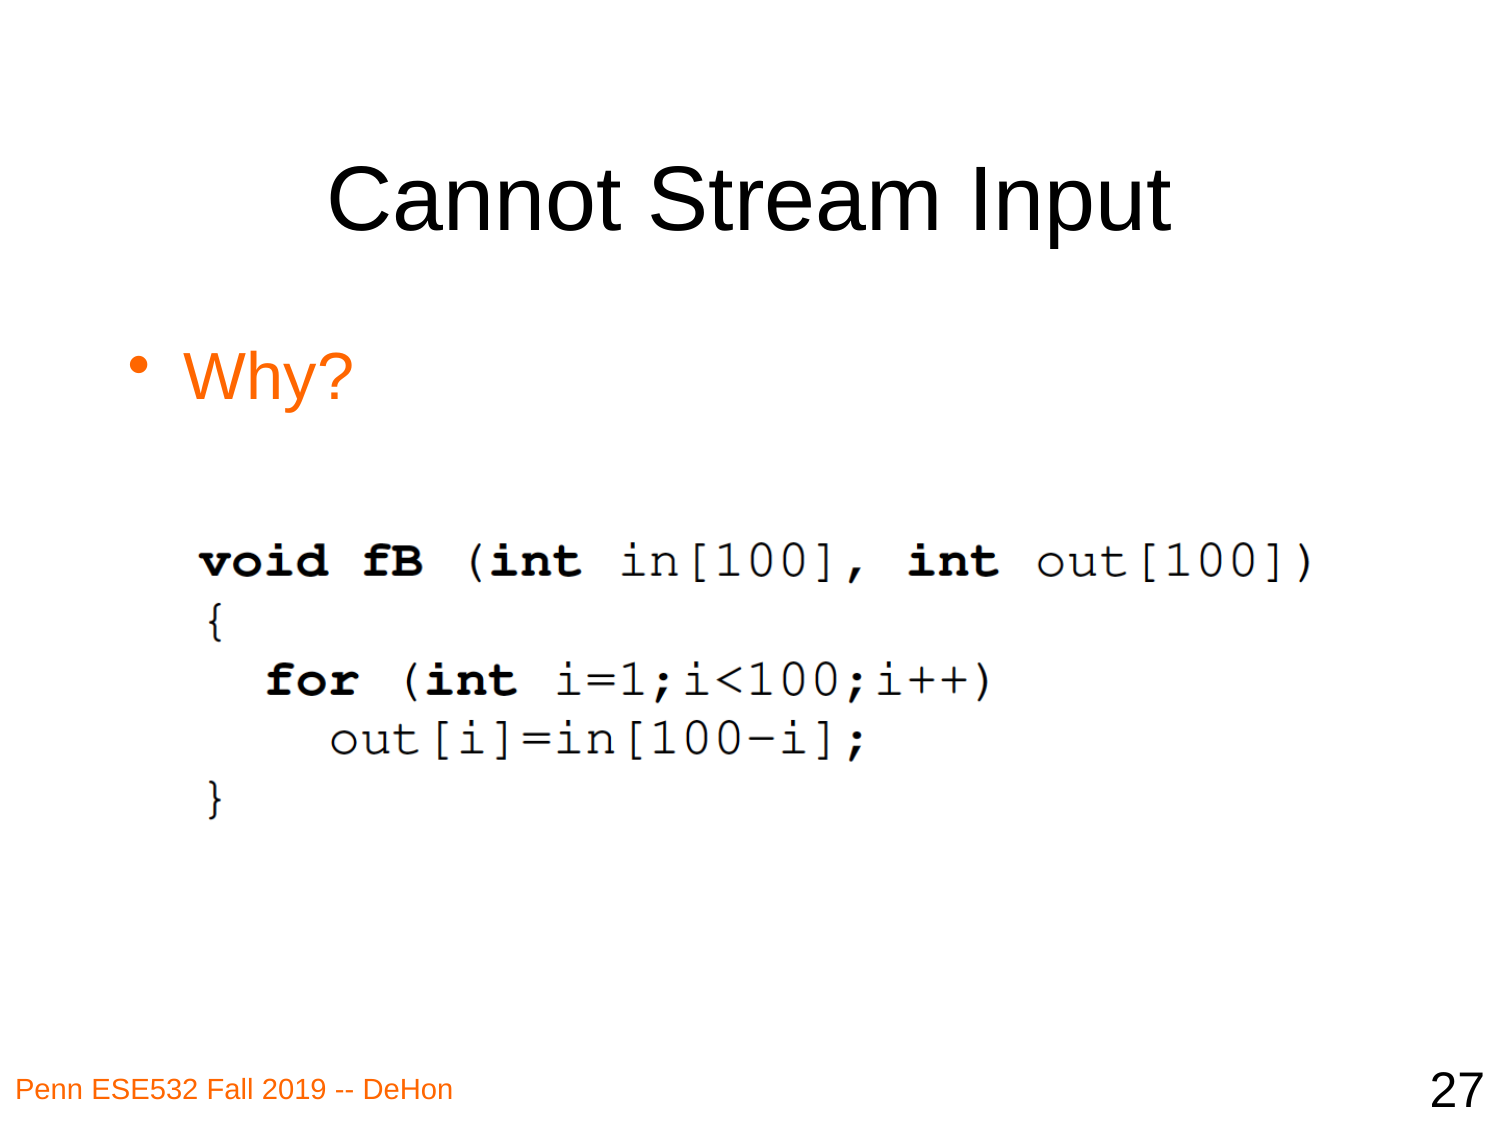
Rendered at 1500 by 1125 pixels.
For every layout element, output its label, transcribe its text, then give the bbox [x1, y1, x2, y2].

slide_number 27 [1187, 1049, 1500, 1125]
title Cannot Stream Input [112, 99, 1388, 288]
picture [151, 512, 1351, 859]
list Why? [112, 324, 1388, 1001]
slide_number Penn ESE532 Fall 2019 -- DeHon [0, 1062, 576, 1125]
